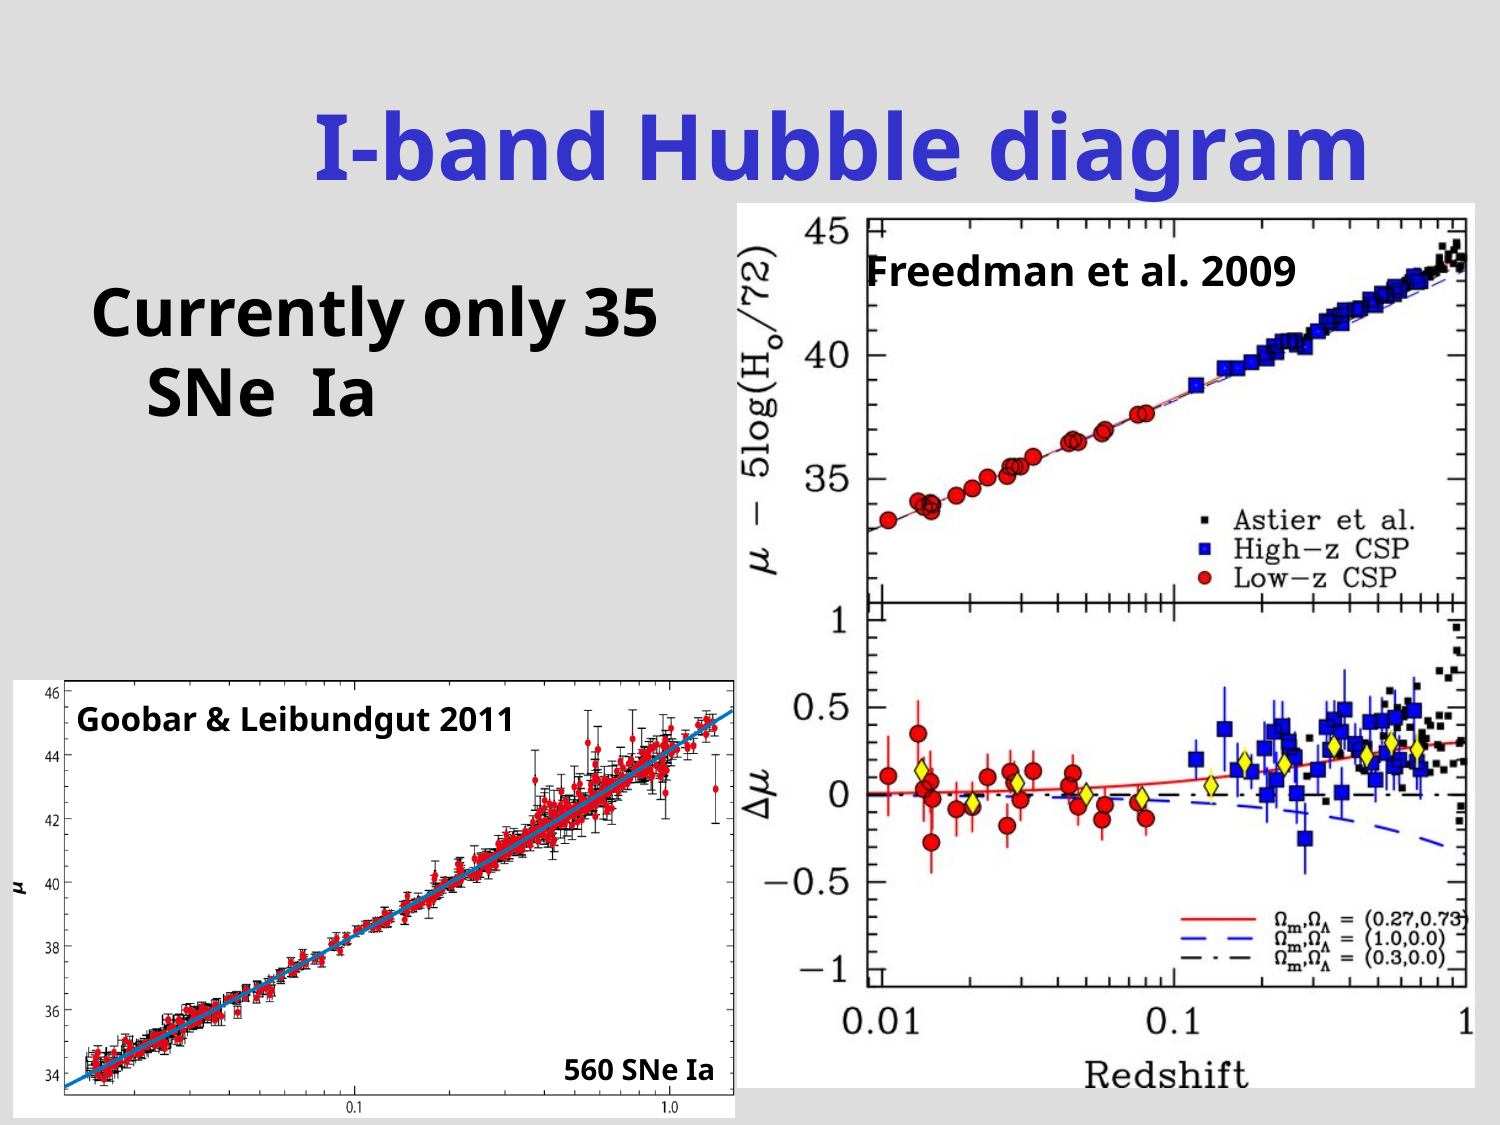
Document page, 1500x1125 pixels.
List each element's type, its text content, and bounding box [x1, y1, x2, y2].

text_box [0, 680, 732, 1118]
list Currently only 35 SNe Ia [74, 262, 732, 679]
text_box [737, 202, 1476, 1125]
title I-band Hubble diagram [112, 49, 1388, 238]
